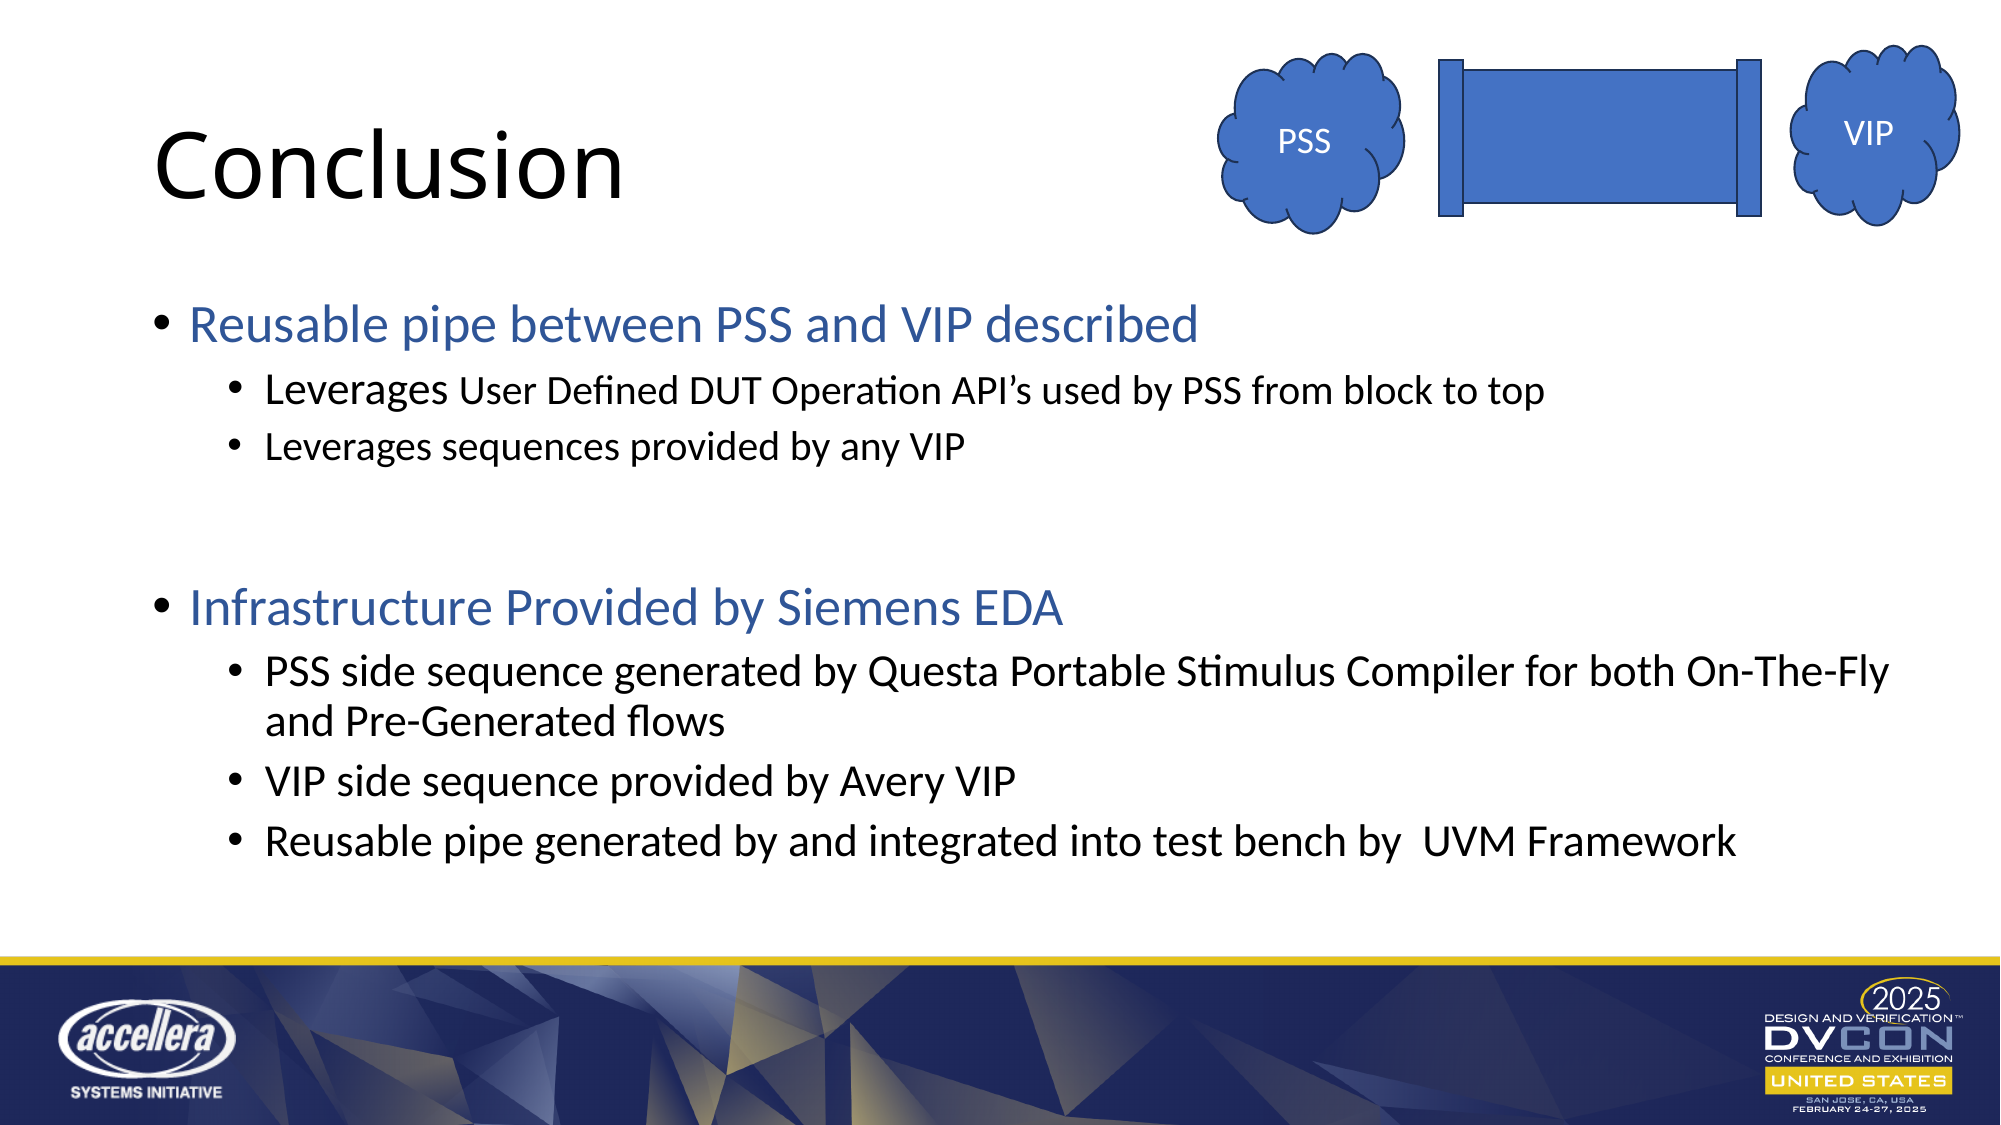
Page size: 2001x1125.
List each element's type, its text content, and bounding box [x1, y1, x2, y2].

title Conclusion [137, 59, 1963, 278]
list Reusable pipe between PSS and VIP described Leverages User Defined DUT Operation API’s used by PSS from block to top Leverages sequences provided by any VIP Infrastructure Provided by Siemens EDA PSS side sequence generated by Questa Portable Stimulus Compiler for both On-The-Fly and Pre-Generated flows VIP side sequence provided by Avery VIP Reusable pipe generated by and integrated into test bench by UVM Framework [137, 288, 1917, 1003]
picture [0, 0, 2000, 1125]
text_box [1438, 59, 1761, 216]
text_box VIP [1789, 44, 1961, 227]
text_box PSS [1216, 52, 1406, 235]
